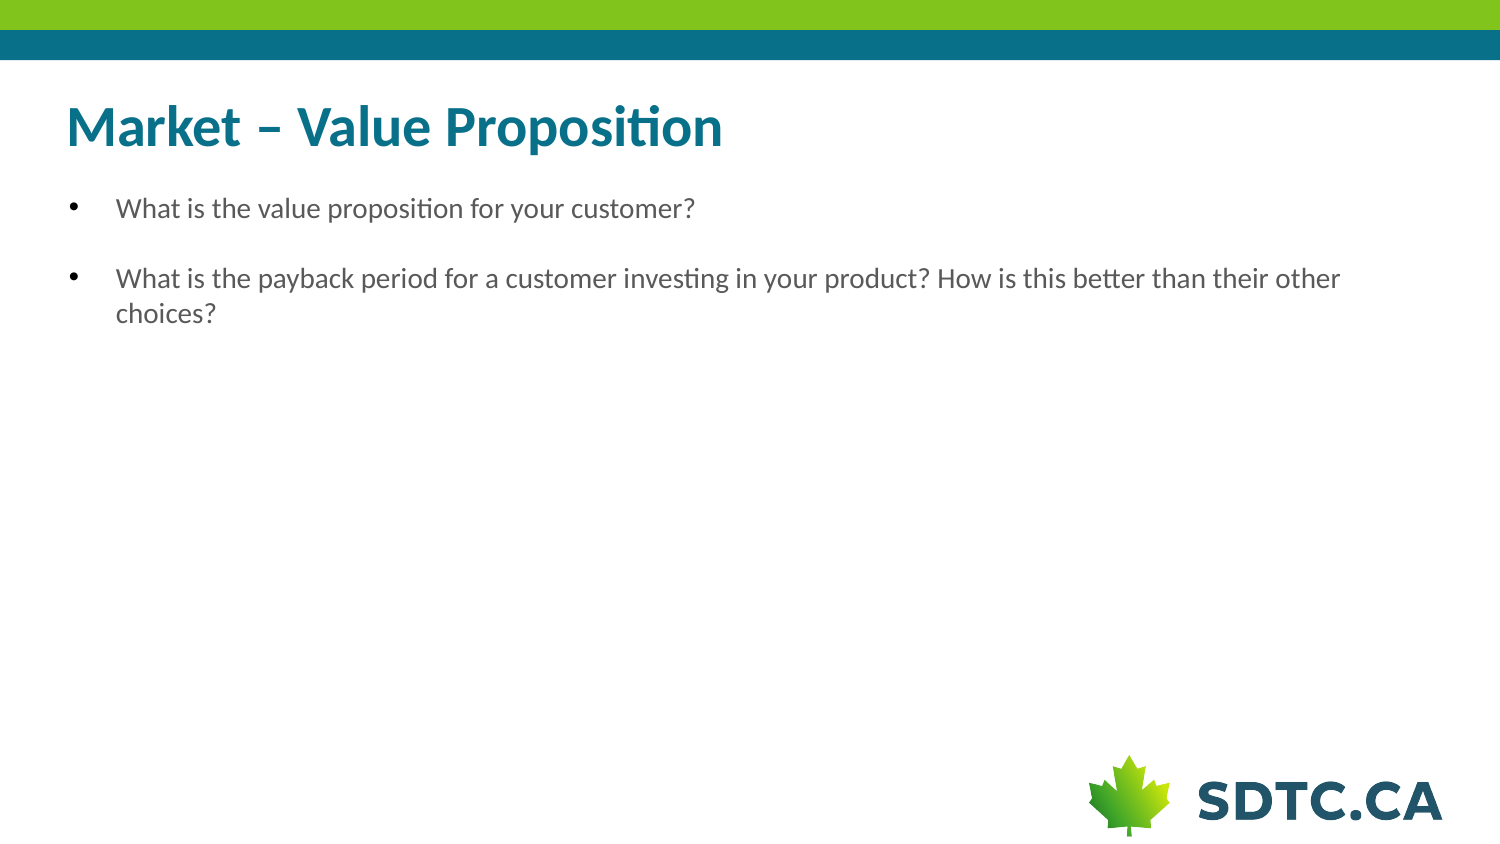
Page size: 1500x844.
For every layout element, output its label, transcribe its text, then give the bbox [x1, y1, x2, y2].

picture [1079, 746, 1485, 841]
title Market – Value Proposition [51, 72, 1449, 167]
text_box What is the value proposition for your customer? What is the payback period for a customer investing in your product? How is this better than their other choices? [54, 181, 1446, 720]
